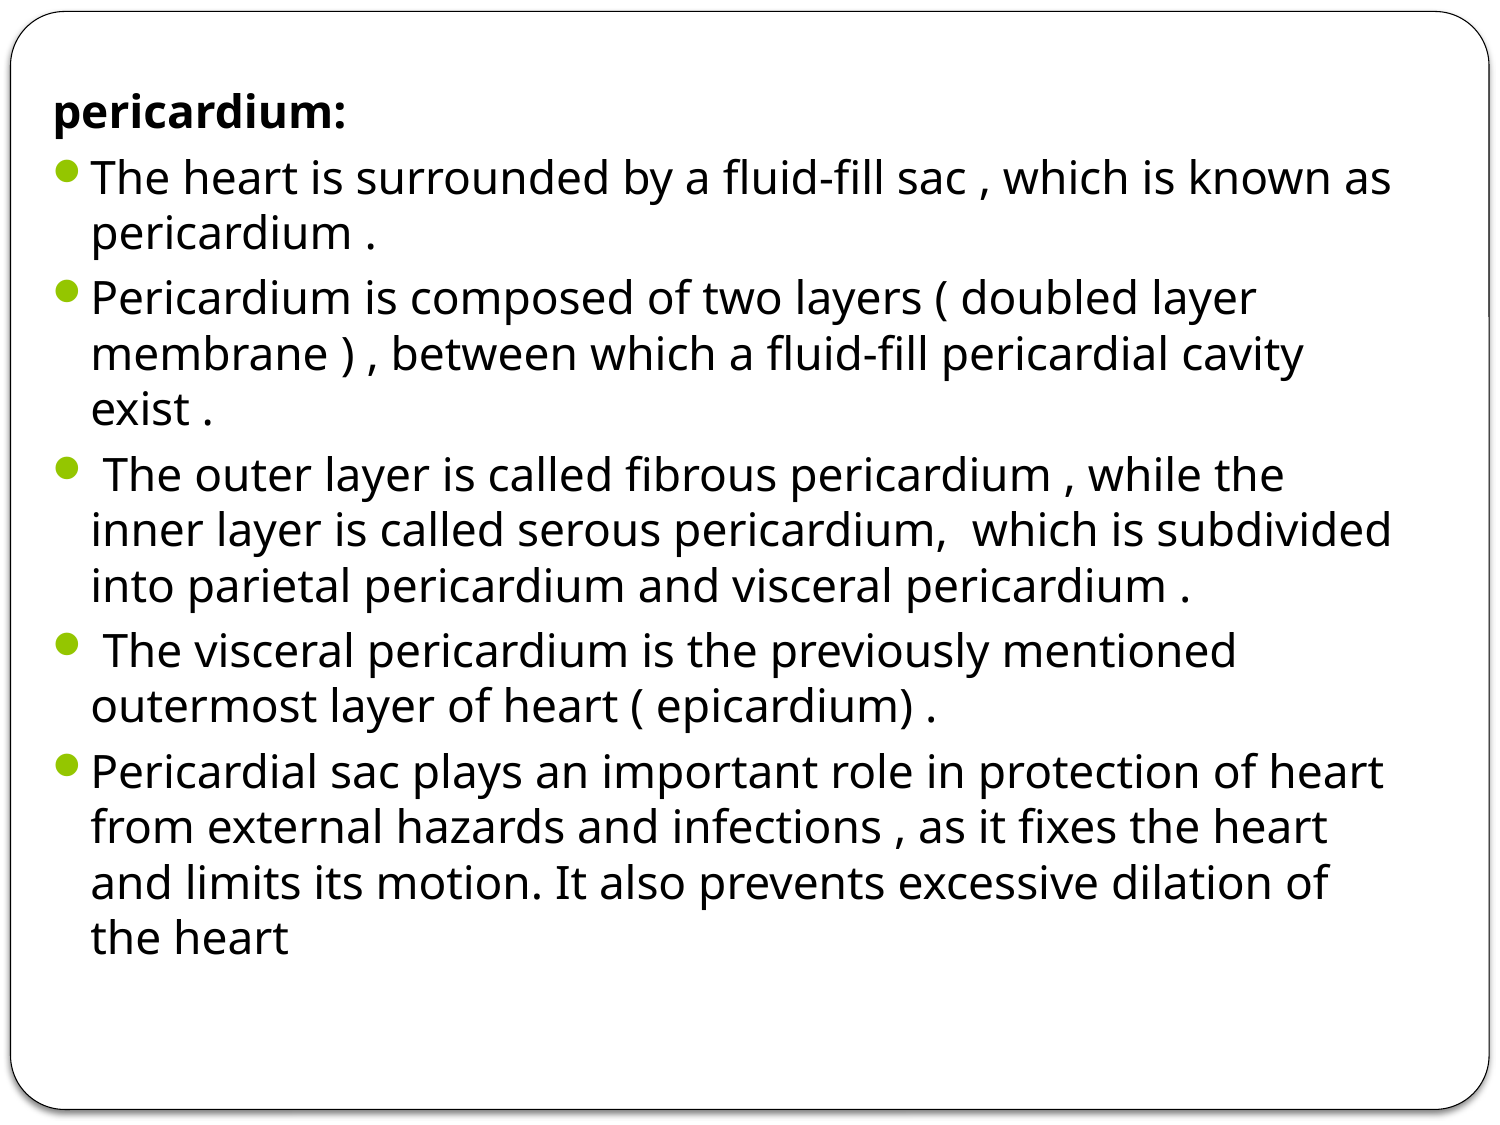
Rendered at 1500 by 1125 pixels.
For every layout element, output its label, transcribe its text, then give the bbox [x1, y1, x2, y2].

list pericardium: The heart is surrounded by a fluid-fill sac , which is known as pericardium . Pericardium is composed of two layers ( doubled layer membrane ) , between which a fluid-fill pericardial cavity exist . The outer layer is called fibrous pericardium , while the inner layer is called serous pericardium, which is subdivided into parietal pericardium and visceral pericardium . The visceral pericardium is the previously mentioned outermost layer of heart ( epicardium) . Pericardial sac plays an important role in protection of heart from external hazards and infections , as it fixes the heart and limits its motion. It also prevents excessive dilation of the heart [37, 75, 1425, 988]
